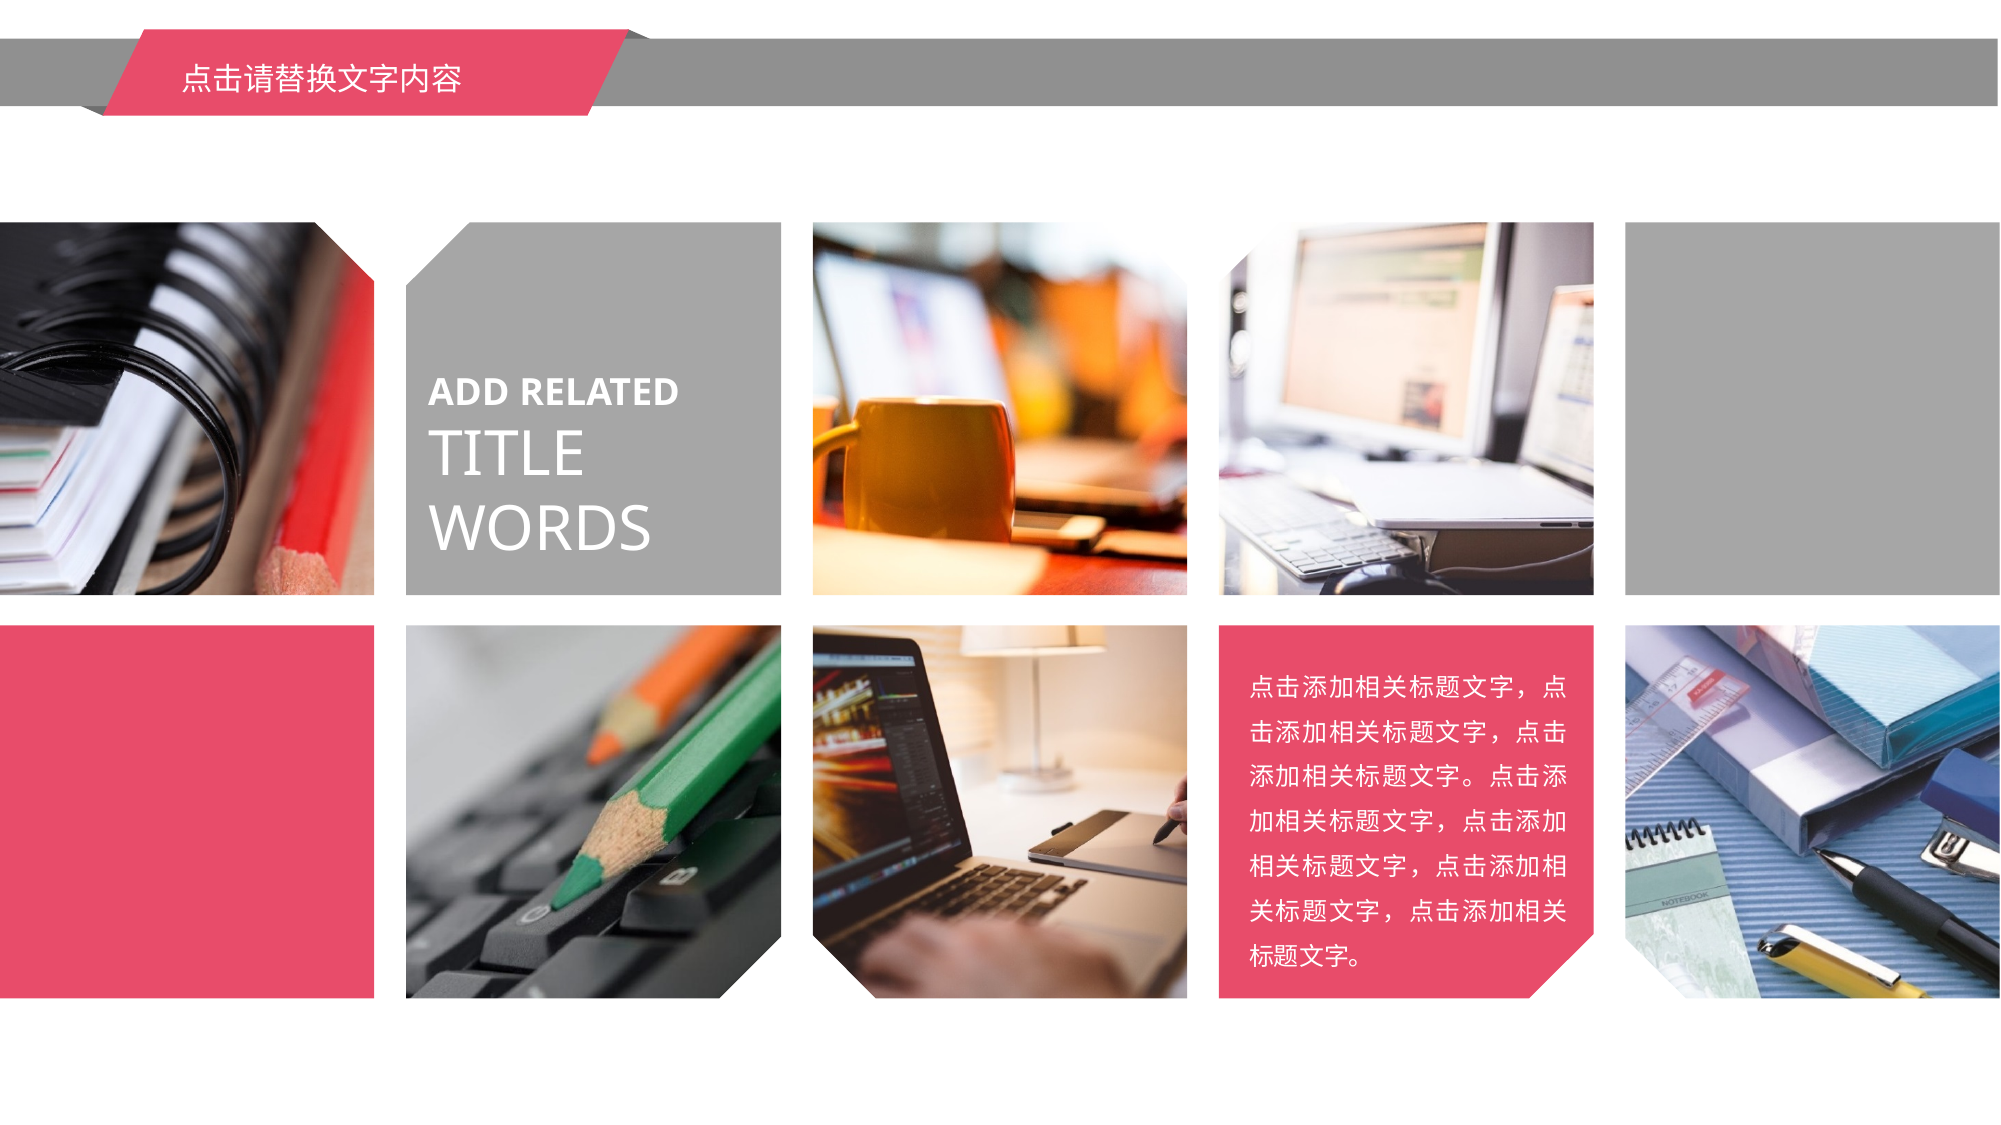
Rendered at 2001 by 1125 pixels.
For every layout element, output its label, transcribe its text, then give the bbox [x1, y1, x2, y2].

text_box 点击添加相关标题文字，点击添加相关标题文字，点击添加相关标题文字。点击添加相关标题文字，点击添加相关标题文字，点击添加相关标题文字，点击添加相关标题文字。 [1234, 649, 1583, 978]
text_box [1625, 222, 2000, 596]
text_box [1218, 625, 1594, 999]
text_box [1218, 222, 1594, 596]
text_box [812, 625, 1188, 999]
text_box [812, 222, 1188, 596]
text_box [1625, 625, 2000, 999]
text_box ADD RELATED TITLE WORDS [413, 360, 782, 570]
text_box [0, 625, 375, 999]
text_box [0, 29, 1998, 116]
text_box [406, 222, 782, 596]
text_box [0, 222, 375, 596]
text_box [406, 625, 782, 999]
